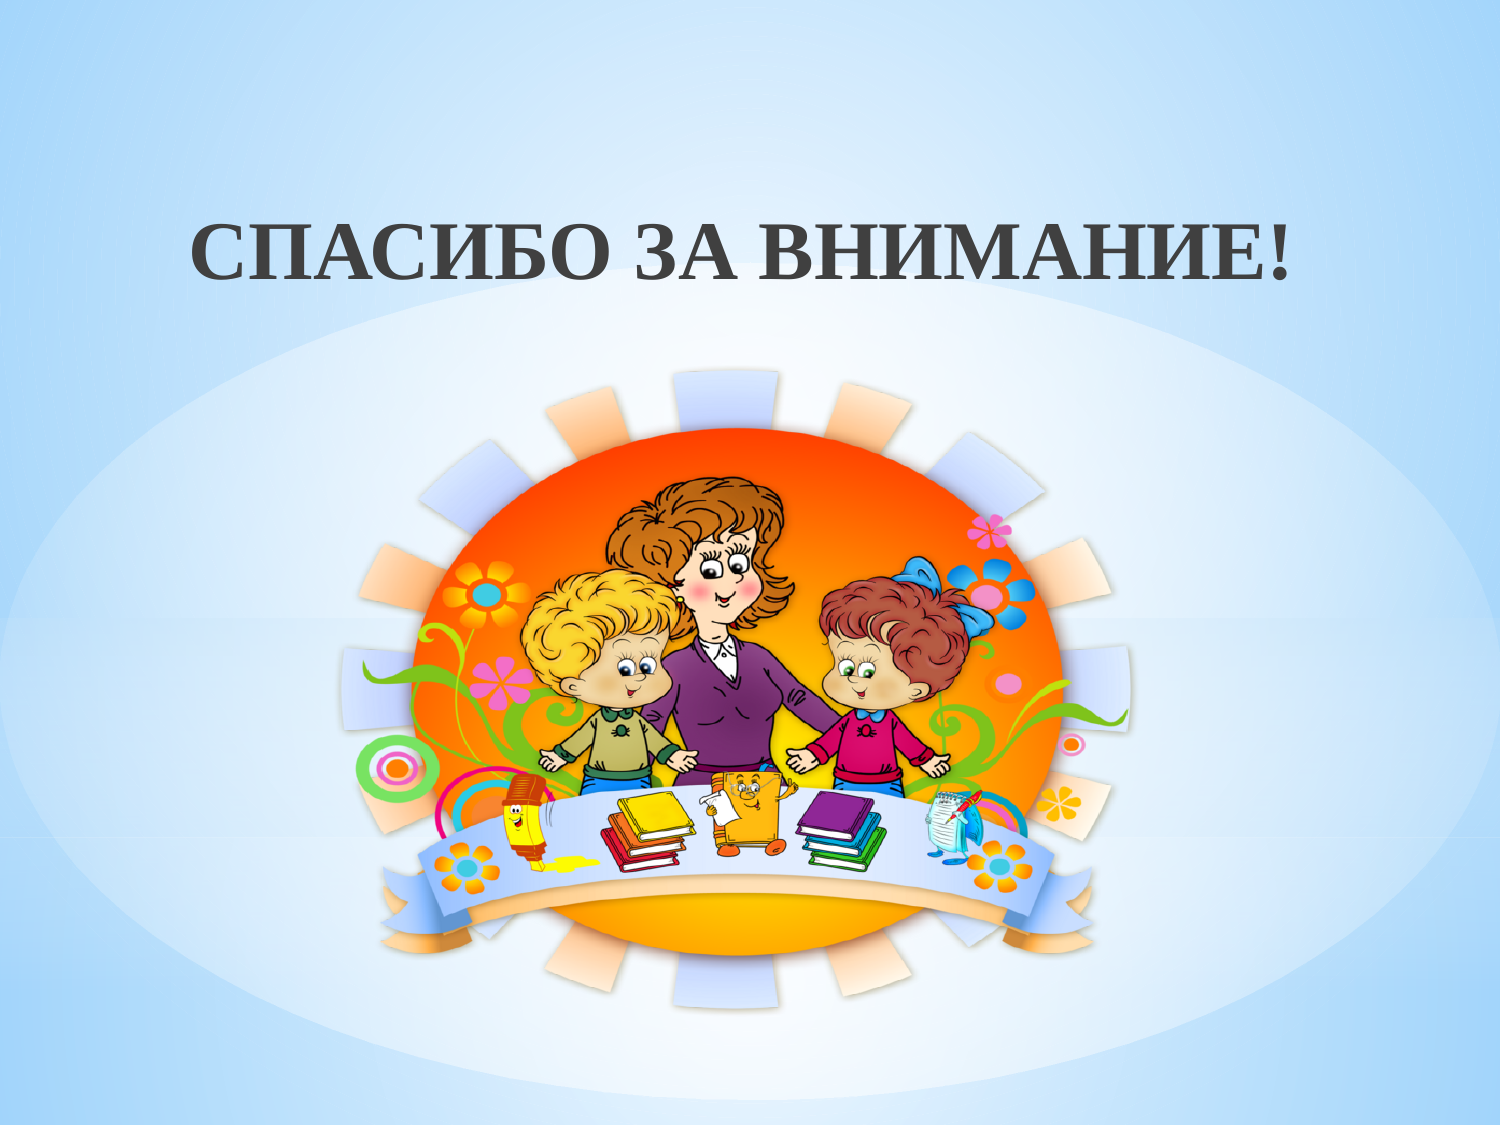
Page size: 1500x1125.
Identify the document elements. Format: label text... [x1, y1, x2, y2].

list СПАСИБО ЗА ВНИМАНИЕ! [100, 66, 1376, 1012]
picture [312, 337, 1156, 1036]
